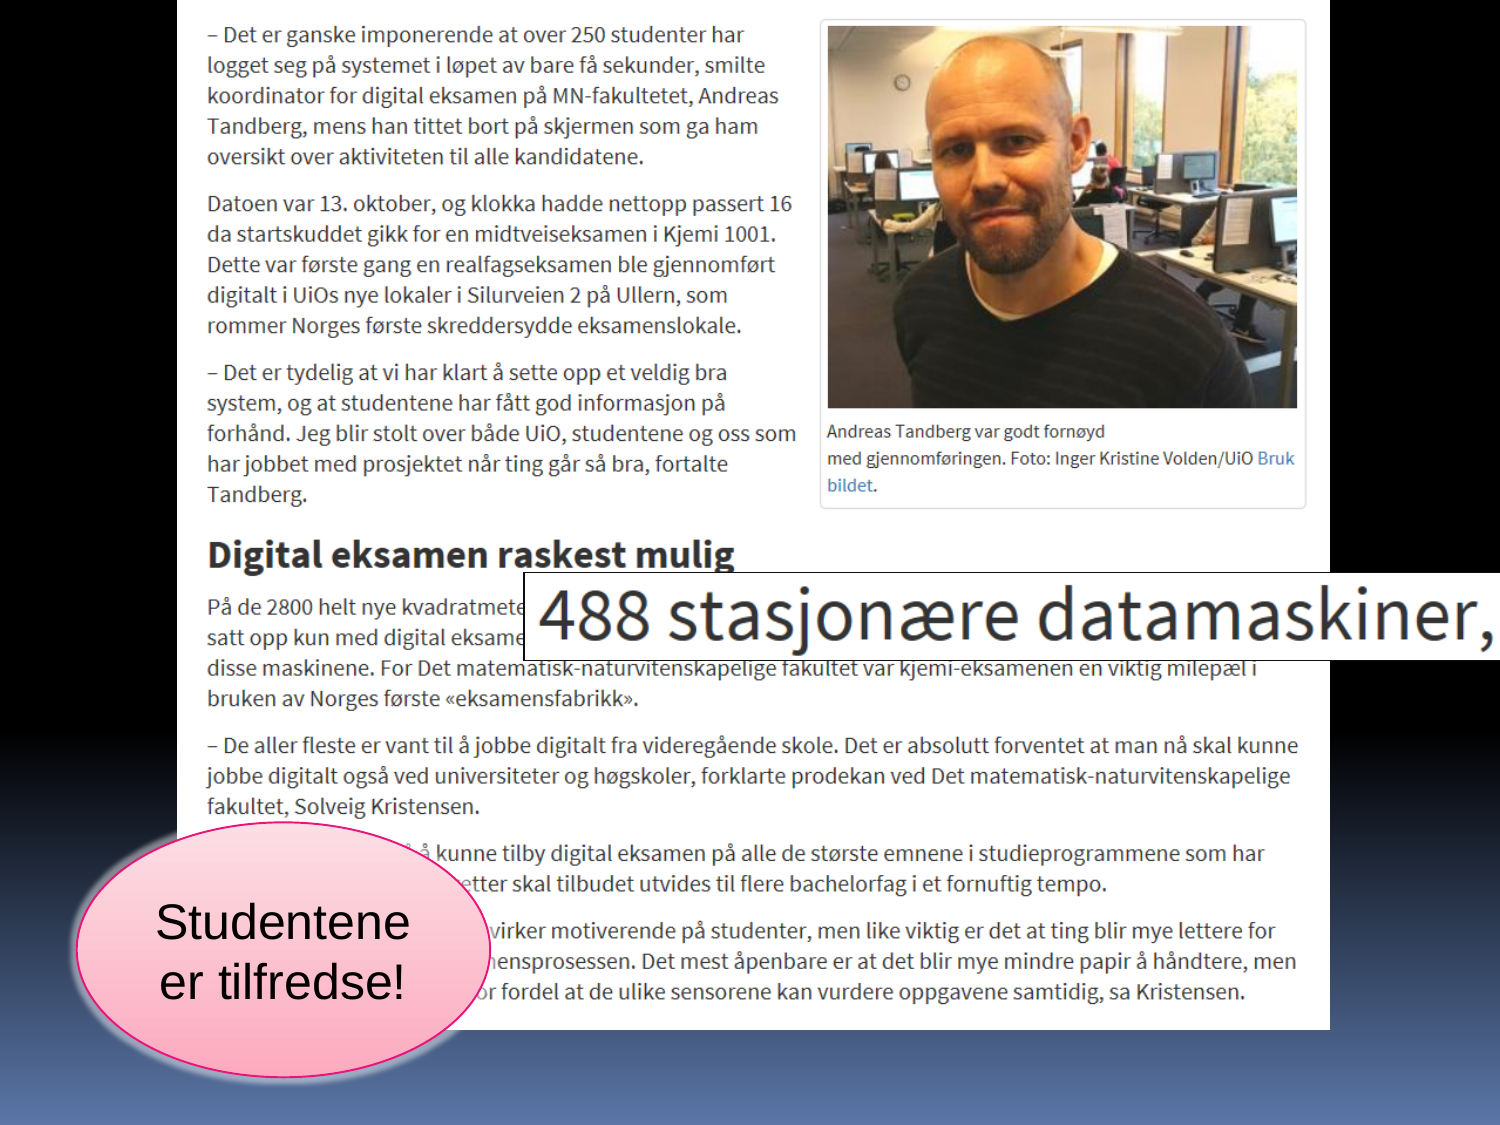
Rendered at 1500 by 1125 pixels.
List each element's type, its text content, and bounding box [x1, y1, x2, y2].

text_box Studentene er tilfredse! [75, 843, 430, 1079]
picture [524, 572, 1500, 661]
picture [176, 0, 1330, 1031]
